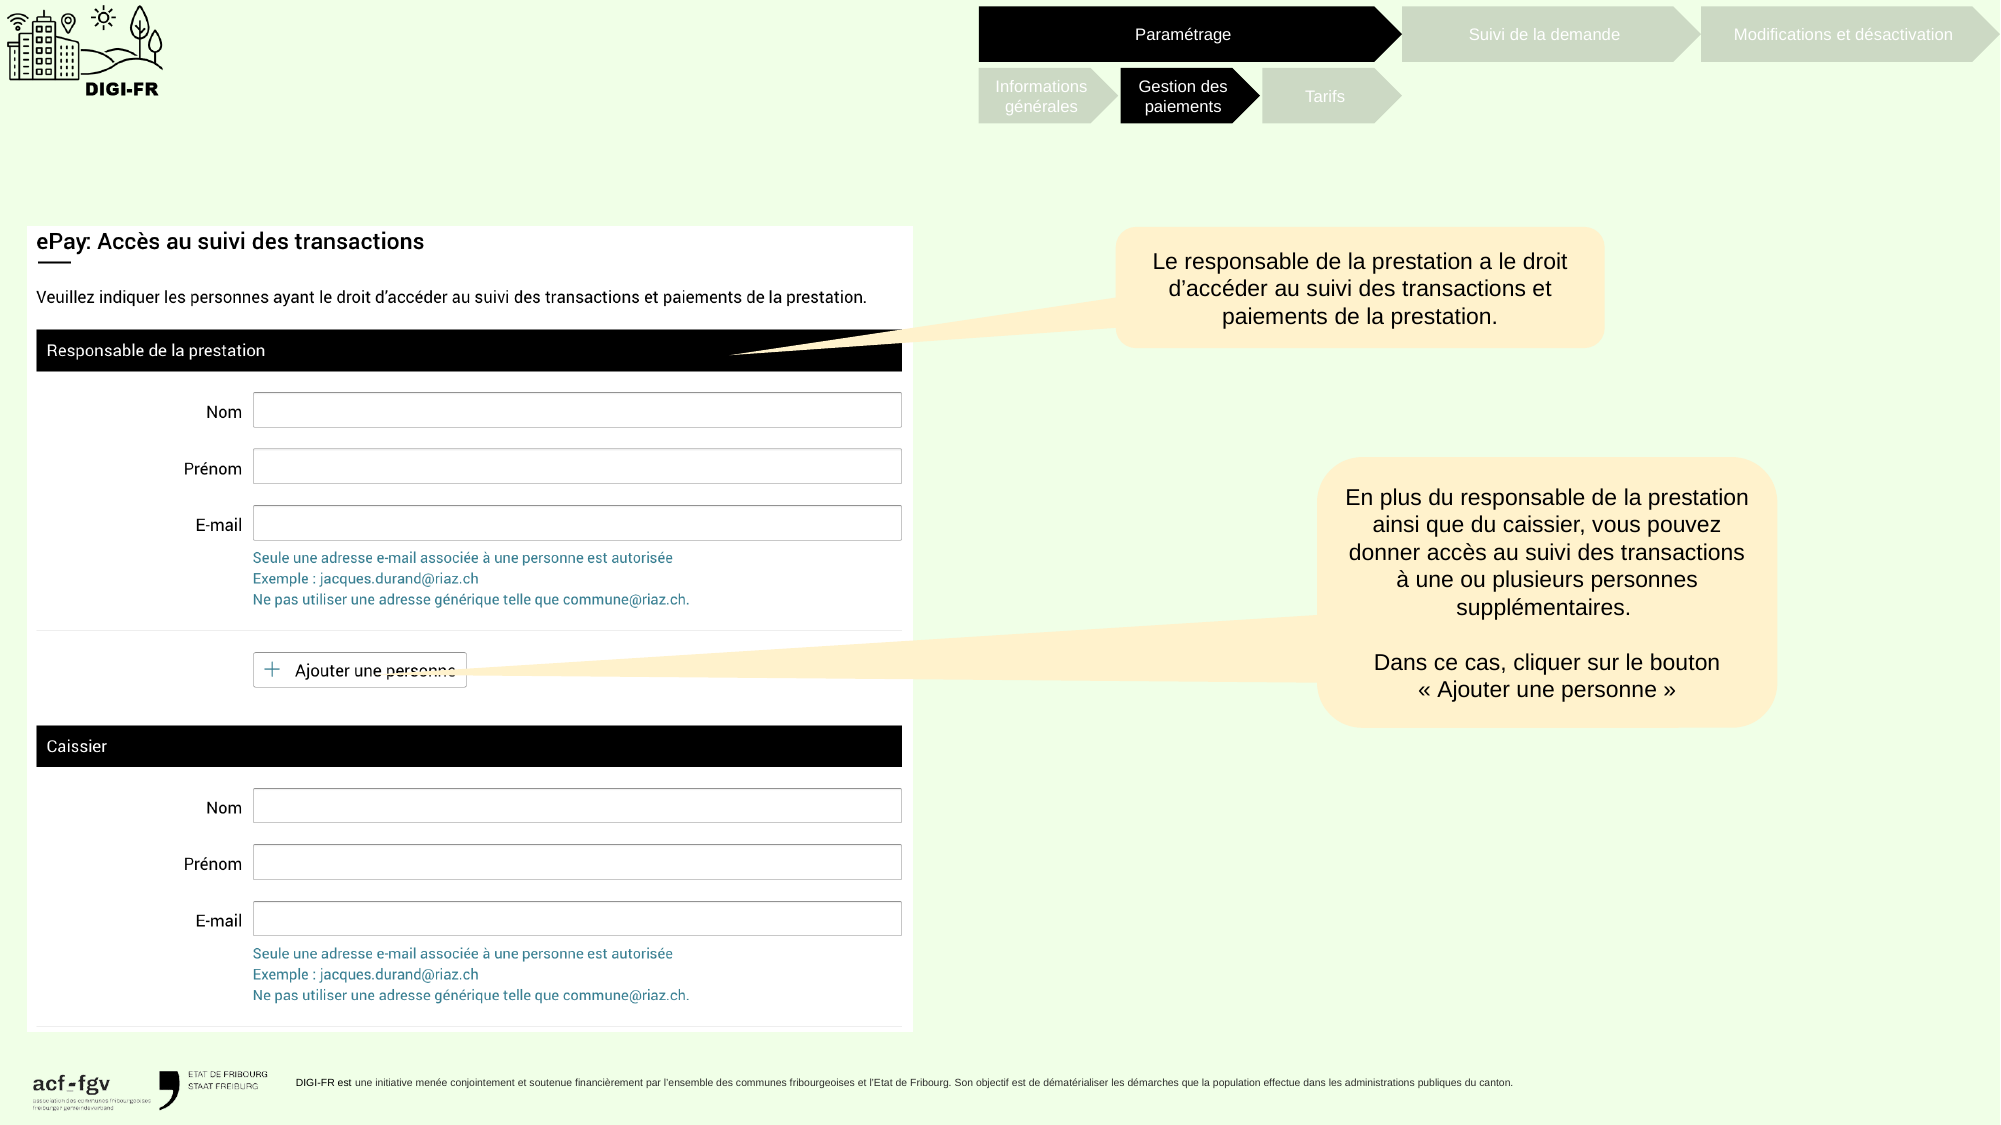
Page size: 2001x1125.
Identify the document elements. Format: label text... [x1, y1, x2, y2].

text_box Suivi de la demande [1400, 5, 1699, 63]
text_box Gestion des paiements [1119, 66, 1261, 125]
picture [27, 226, 913, 1032]
text_box Modifications et désactivation [1699, 5, 2000, 63]
picture [27, 1054, 272, 1117]
text_box En plus du responsable de la prestation ainsi que du caissier, vous pouvez donner accès au suivi des transactions à une ou plusieurs personnes supplémentaires. Dans ce cas, cliquer sur le bouton « Ajouter une personne » [913, 456, 1779, 729]
picture [0, 0, 169, 111]
text_box Informations générales [977, 66, 1119, 125]
text_box Le responsable de la prestation a le droit d’accéder au suivi des transactions et paiements de la prestation. [913, 225, 1606, 350]
text_box DIGI-FR est une initiative menée conjointement et soutenue financièrement par l’ensemble des communes fribourgeoises et l’Etat de Fribourg. Son objectif est de dématérialiser les démarches que la population effectue dans les administrations publiques du canton. [280, 1069, 1986, 1096]
text_box Tarifs [1261, 66, 1404, 125]
text_box Paramétrage [977, 5, 1400, 63]
